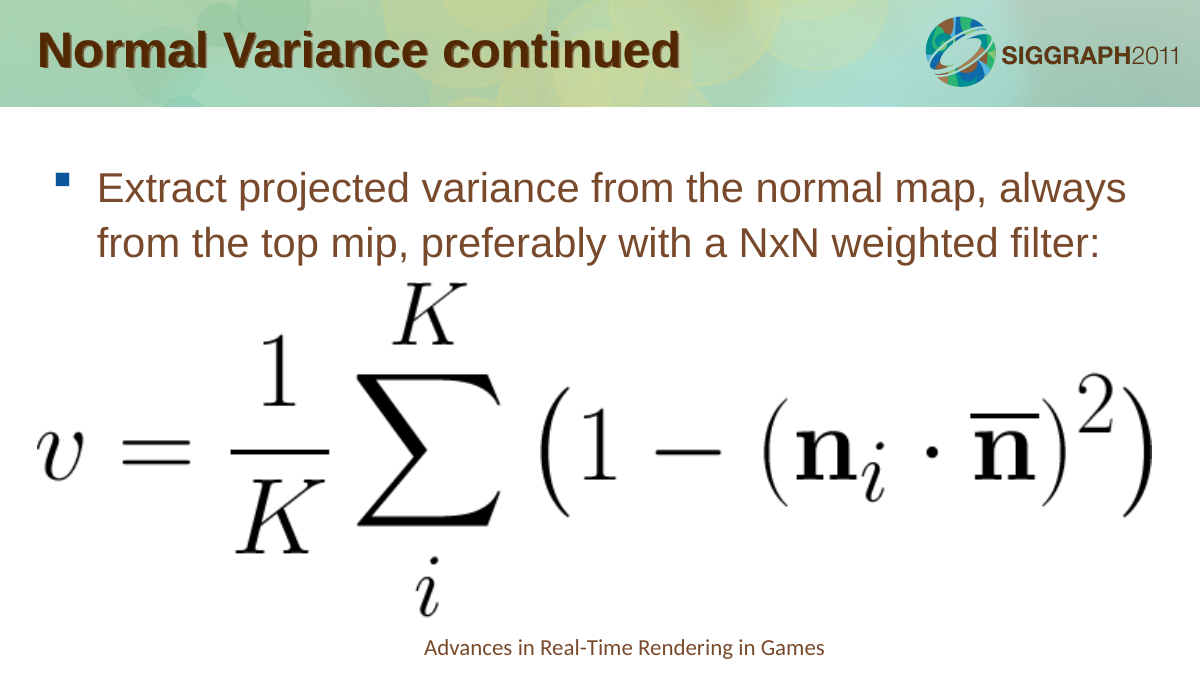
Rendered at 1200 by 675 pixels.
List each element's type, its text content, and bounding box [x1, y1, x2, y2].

list Extract projected variance from the normal map, always from the top mip, preferably with a NxN weighted filter: [39, 149, 1145, 276]
title Normal Variance continued [24, 0, 1128, 96]
picture [37, 282, 1152, 618]
picture [0, 0, 1200, 107]
